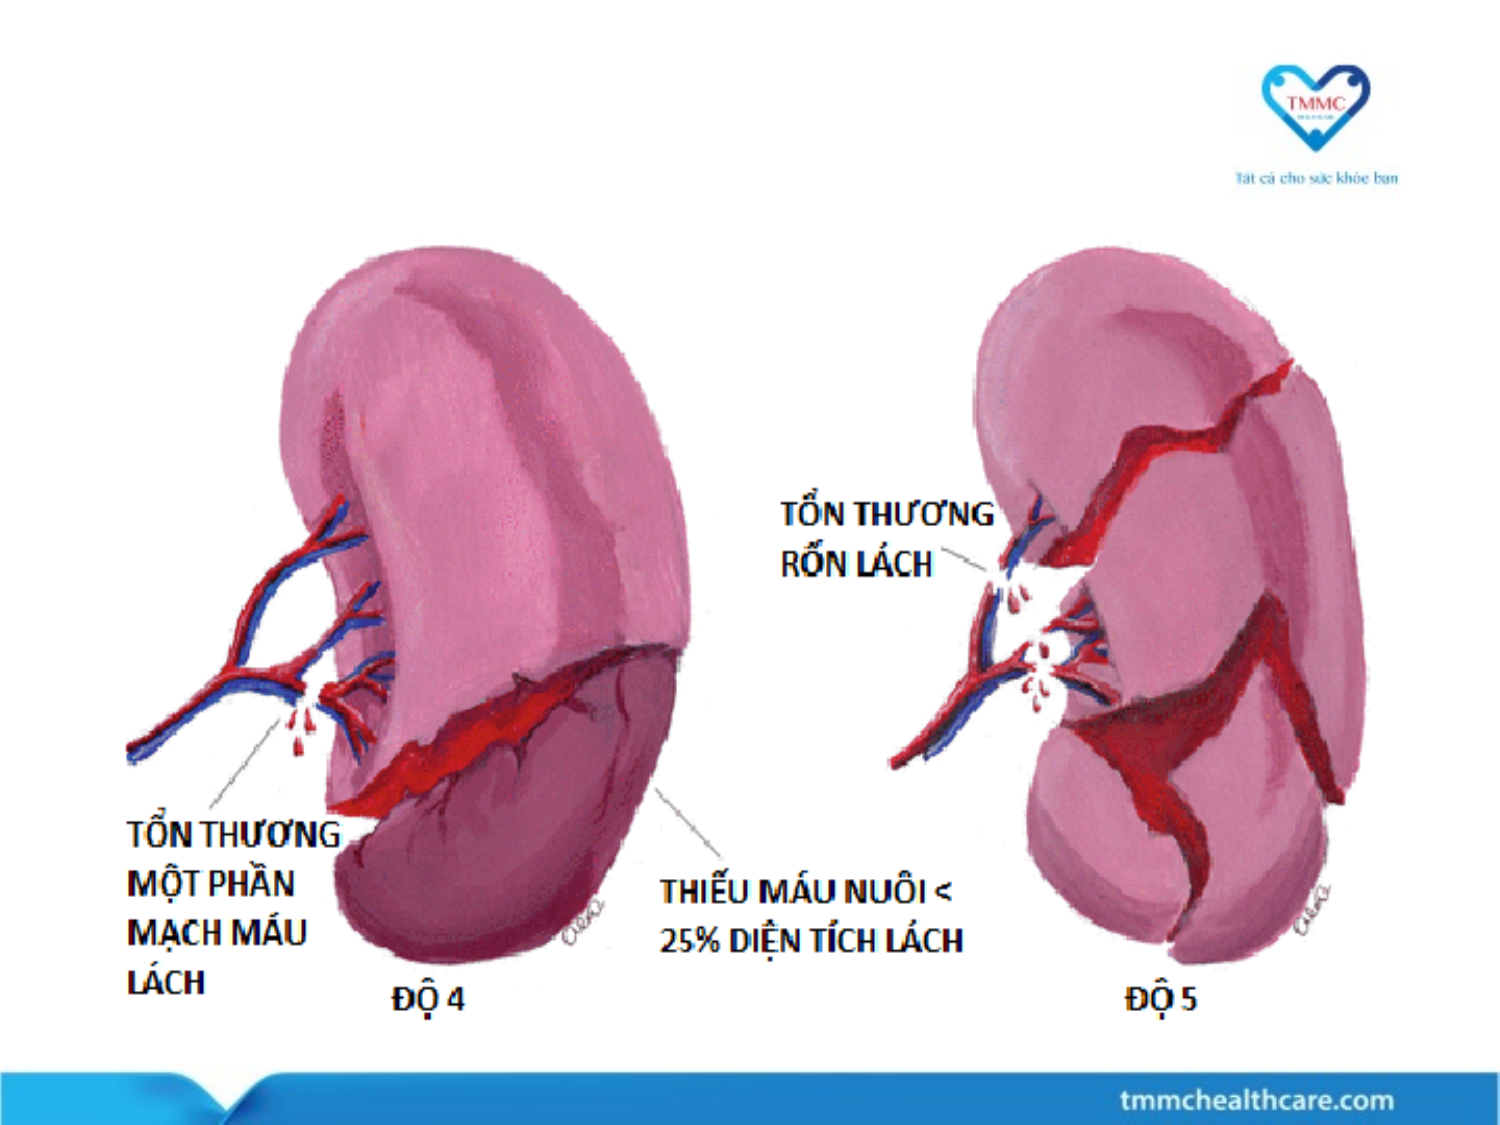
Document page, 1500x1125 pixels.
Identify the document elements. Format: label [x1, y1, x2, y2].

picture [0, 0, 1500, 1125]
list [124, 237, 1376, 1026]
